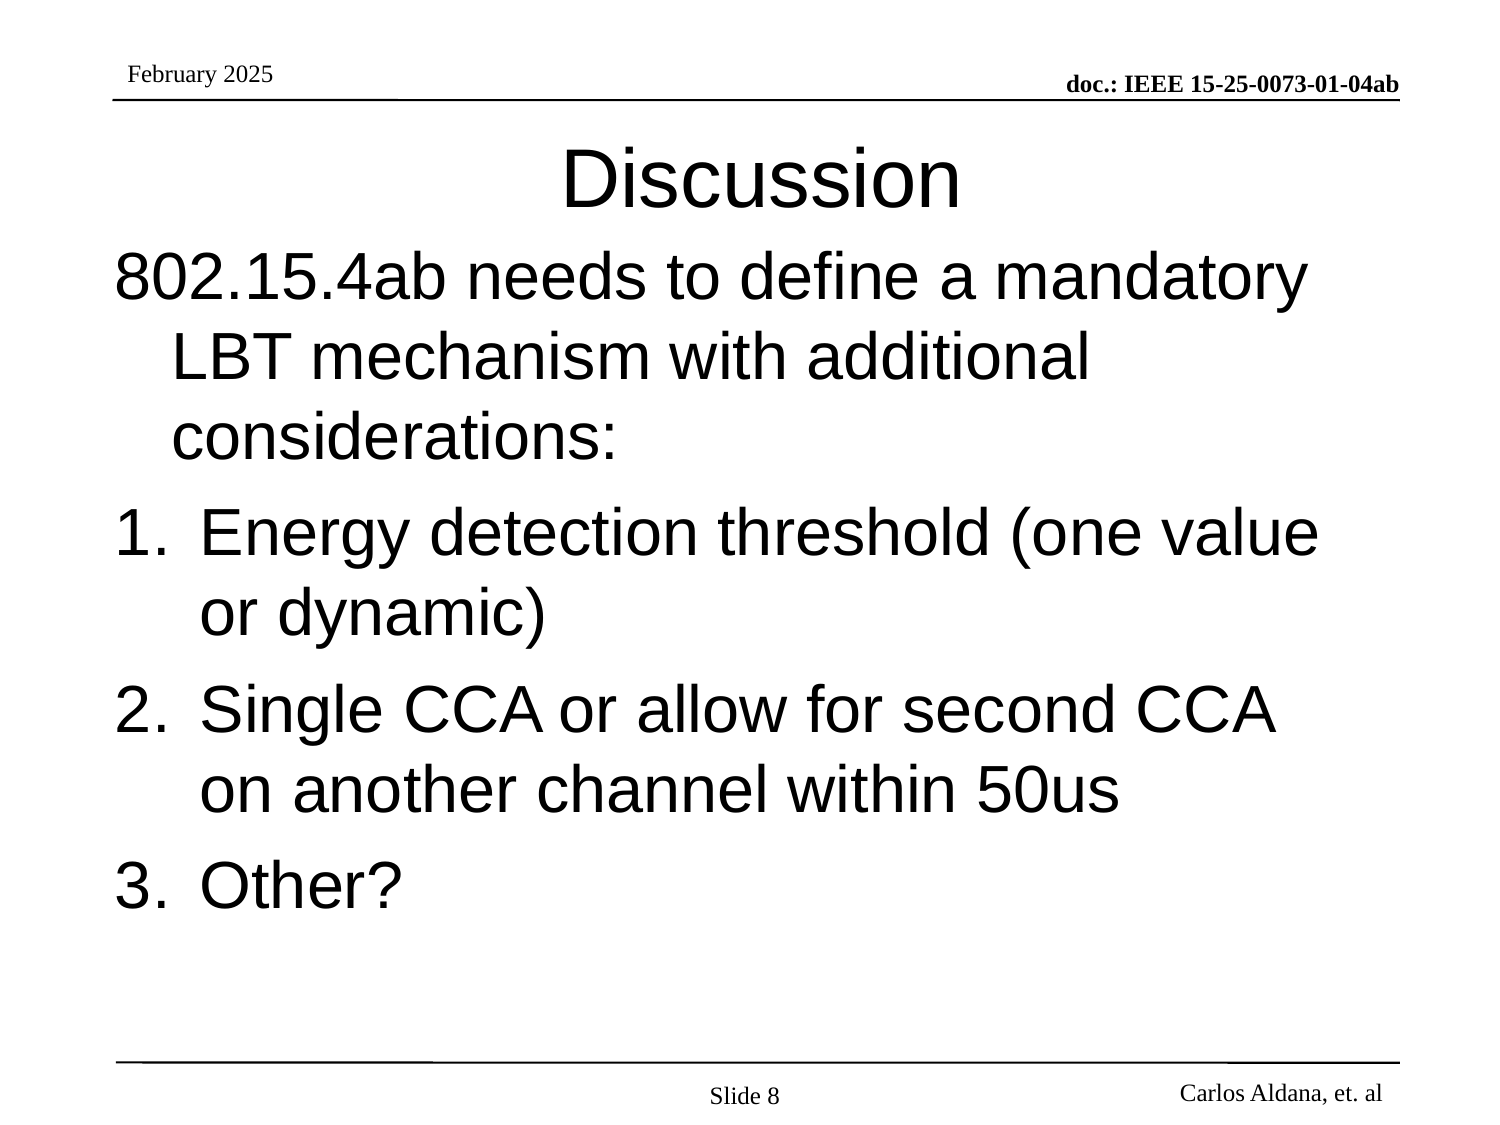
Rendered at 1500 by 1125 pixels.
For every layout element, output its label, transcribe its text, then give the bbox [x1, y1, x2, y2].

slide_number Slide 8 [690, 1075, 799, 1115]
title Discussion [125, 112, 1399, 237]
list 802.15.4ab needs to define a mandatory LBT mechanism with additional considerations: Energy detection threshold (one value or dynamic) Single CCA or allow for second CCA on another channel within 50us Other? [99, 224, 1374, 1024]
